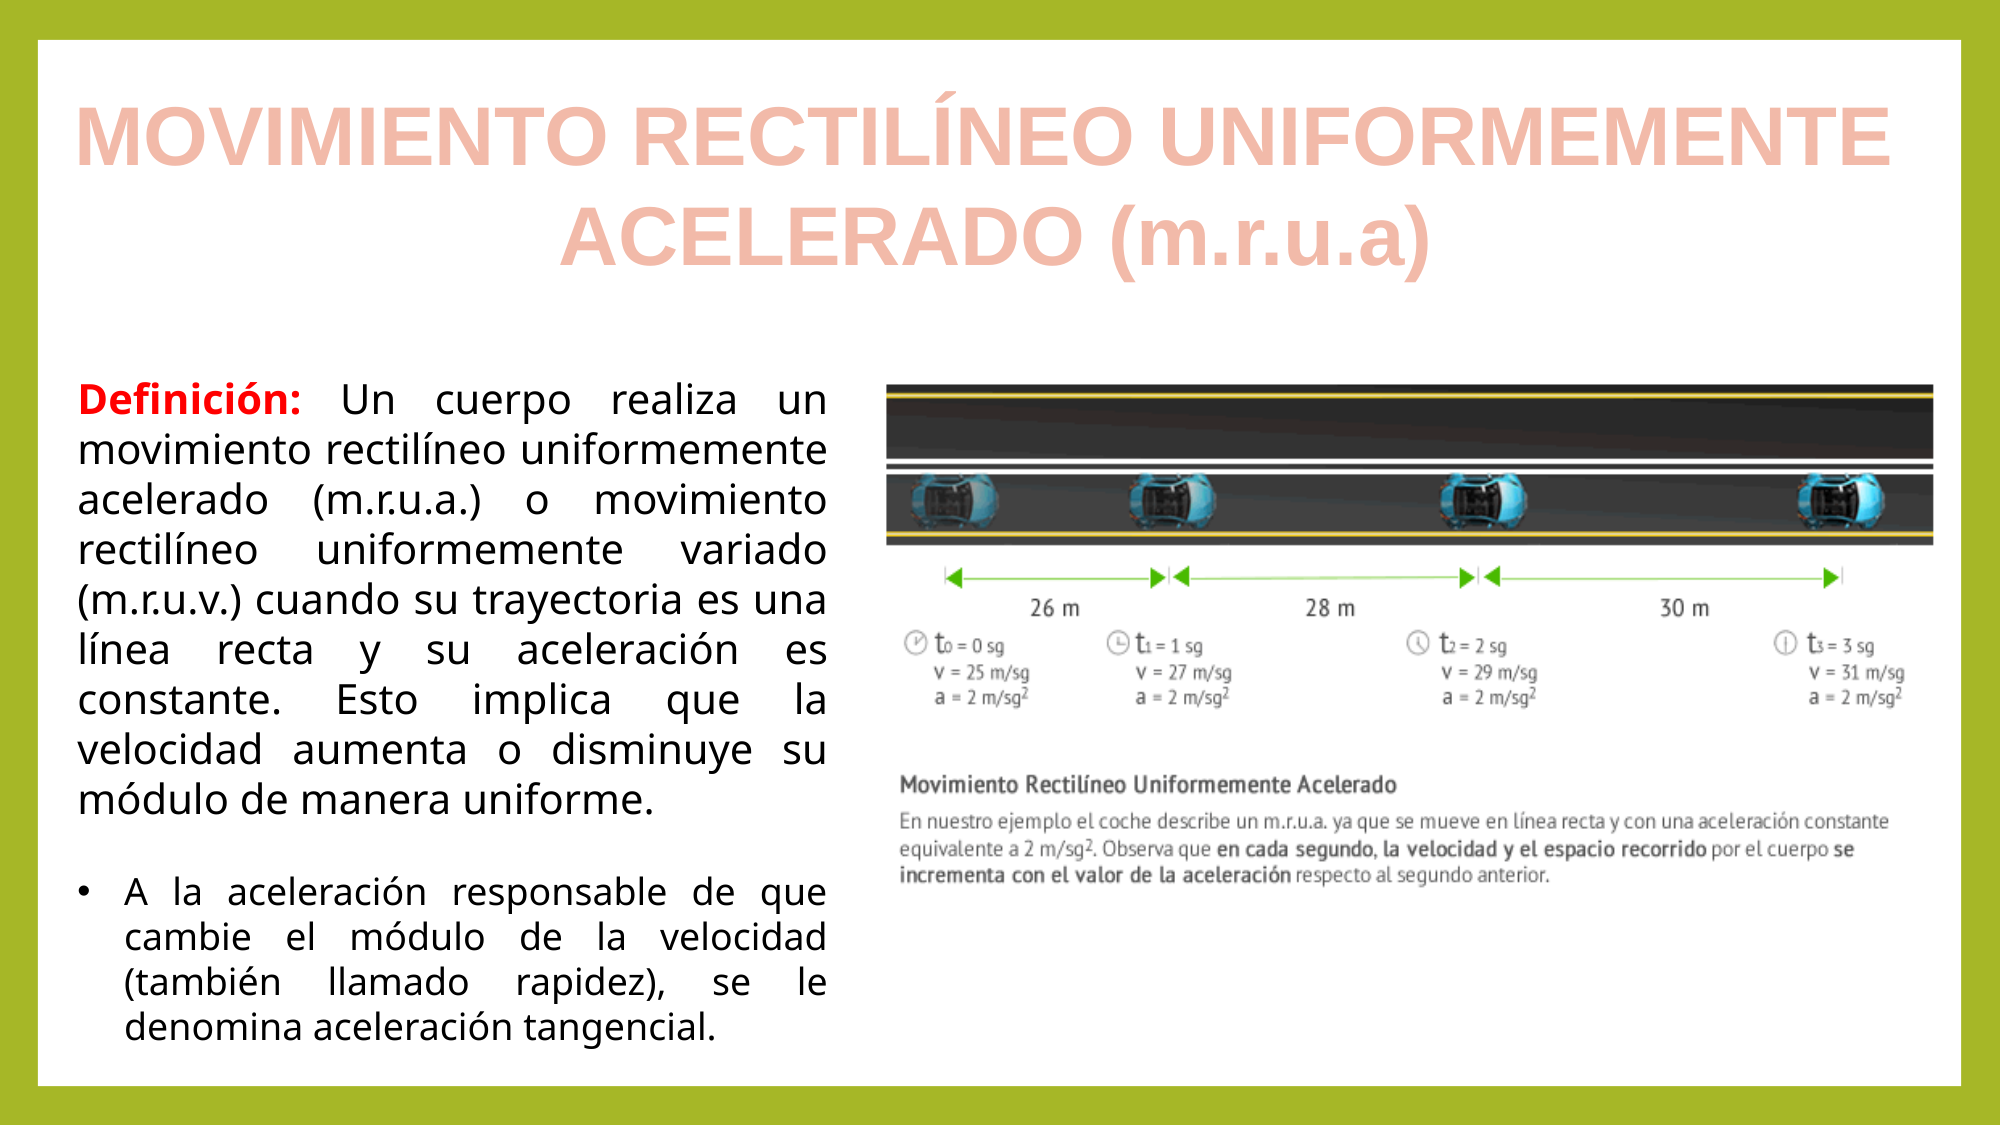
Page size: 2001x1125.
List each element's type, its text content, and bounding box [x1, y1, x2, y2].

picture [868, 383, 1943, 901]
text_box Definición: Un cuerpo realiza un movimiento rectilíneo uniformemente acelerado (m.r.u.a.) o movimiento rectilíneo uniformemente variado (m.r.u.v.) cuando su trayectoria es una línea recta y su aceleración es constante. Esto implica que la velocidad aumenta o disminuye su módulo de manera uniforme. A la aceleración responsable de que cambie el módulo de la velocidad (también llamado rapidez), se le denomina aceleración tangencial. [62, 365, 843, 1056]
text_box MOVIMIENTO RECTILÍNEO UNIFORMEMENTE ACELERADO (m.r.u.a) [59, 74, 1933, 290]
